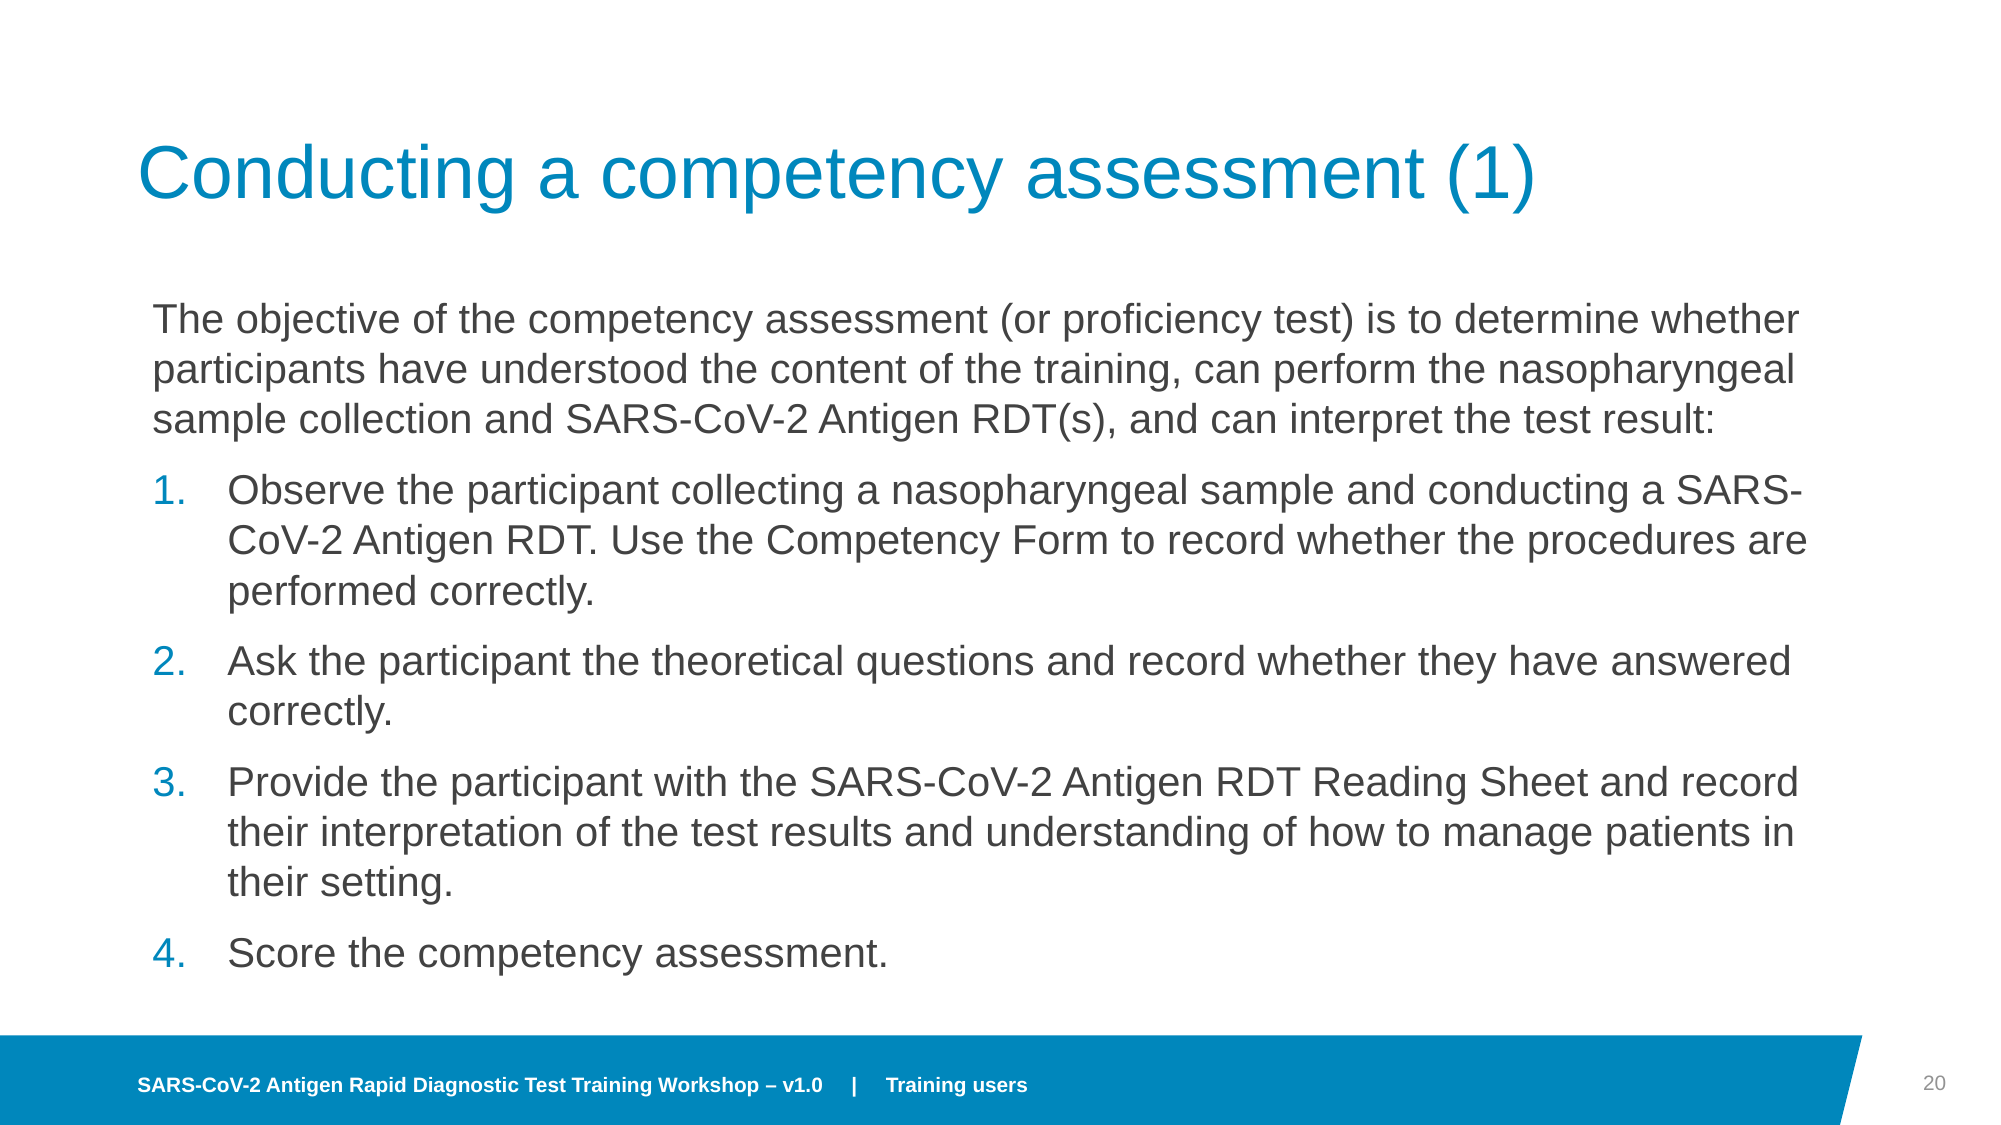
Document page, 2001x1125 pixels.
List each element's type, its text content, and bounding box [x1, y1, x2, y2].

slide_number 20 [1862, 1035, 1947, 1125]
footer SARS-CoV-2 Antigen Rapid Diagnostic Test Training Workshop – v1.0 | Training users [137, 1042, 1338, 1125]
list The objective of the competency assessment (or proficiency test) is to determine whether participants have understood the content of the training, can perform the nasopharyngeal sample collection and SARS-CoV-2 Antigen RDT(s), and can interpret the test result: Observe the participant collecting a nasopharyngeal sample and conducting a SARS-CoV-2 Antigen RDT. Use the Competency Form to record whether the procedures are performed correctly. Ask the participant the theoretical questions and record whether they have answered correctly. Provide the participant with the SARS-CoV-2 Antigen RDT Reading Sheet and record their interpretation of the test results and understanding of how to manage patients in their setting. Score the competency assessment. [137, 284, 1863, 1014]
title Conducting a competency assessment (1) [137, 59, 1863, 215]
